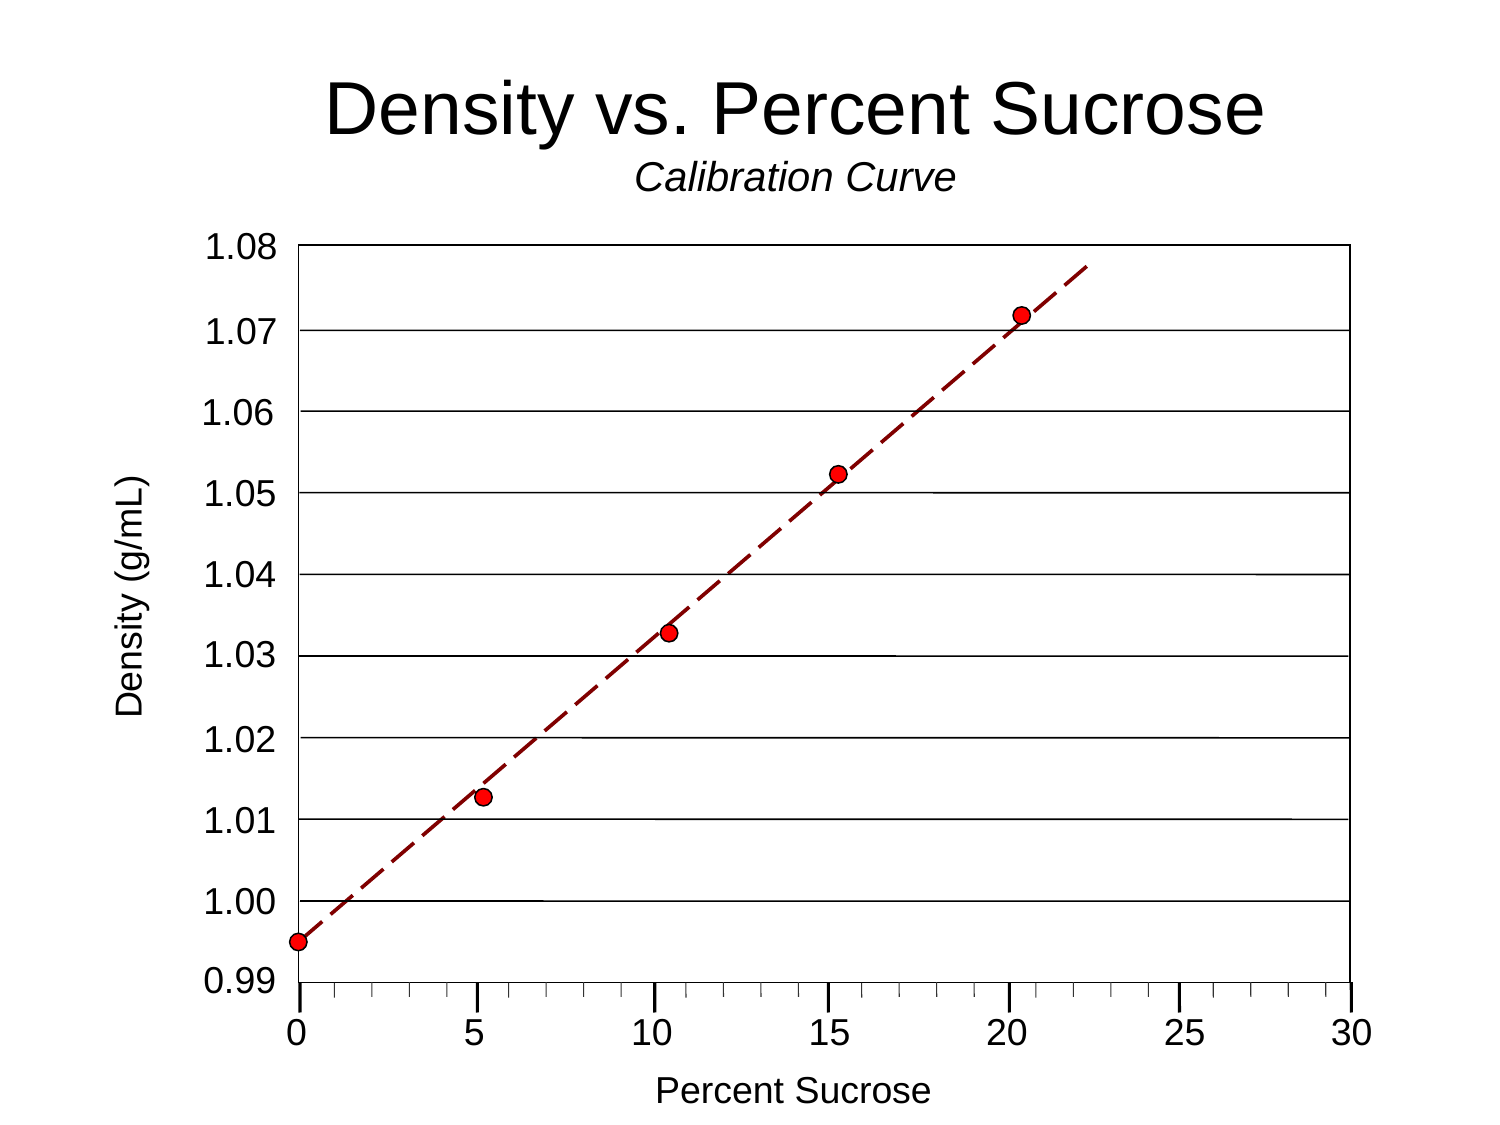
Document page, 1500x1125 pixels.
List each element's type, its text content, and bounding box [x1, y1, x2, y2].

text_box Density (g/mL) [96, 460, 157, 734]
text_box Percent Sucrose [640, 1061, 947, 1119]
text_box 0.99 [188, 949, 291, 1009]
text_box 1.00 [188, 869, 291, 930]
text_box 1.05 [188, 461, 292, 522]
text_box 1.02 [188, 707, 291, 767]
text_box 1.06 [186, 380, 290, 441]
text_box 1.07 [190, 299, 293, 360]
text_box [289, 935, 293, 949]
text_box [298, 244, 1351, 983]
text_box 1.08 [190, 214, 293, 274]
text_box 1.01 [188, 788, 291, 849]
text_box 1.03 [188, 622, 291, 683]
text_box 1.04 [188, 542, 291, 603]
text_box 0 5 10 15 20 25 30 [271, 1000, 1390, 1061]
text_box Density vs. Percent Sucrose Calibration Curve [309, 52, 1282, 207]
